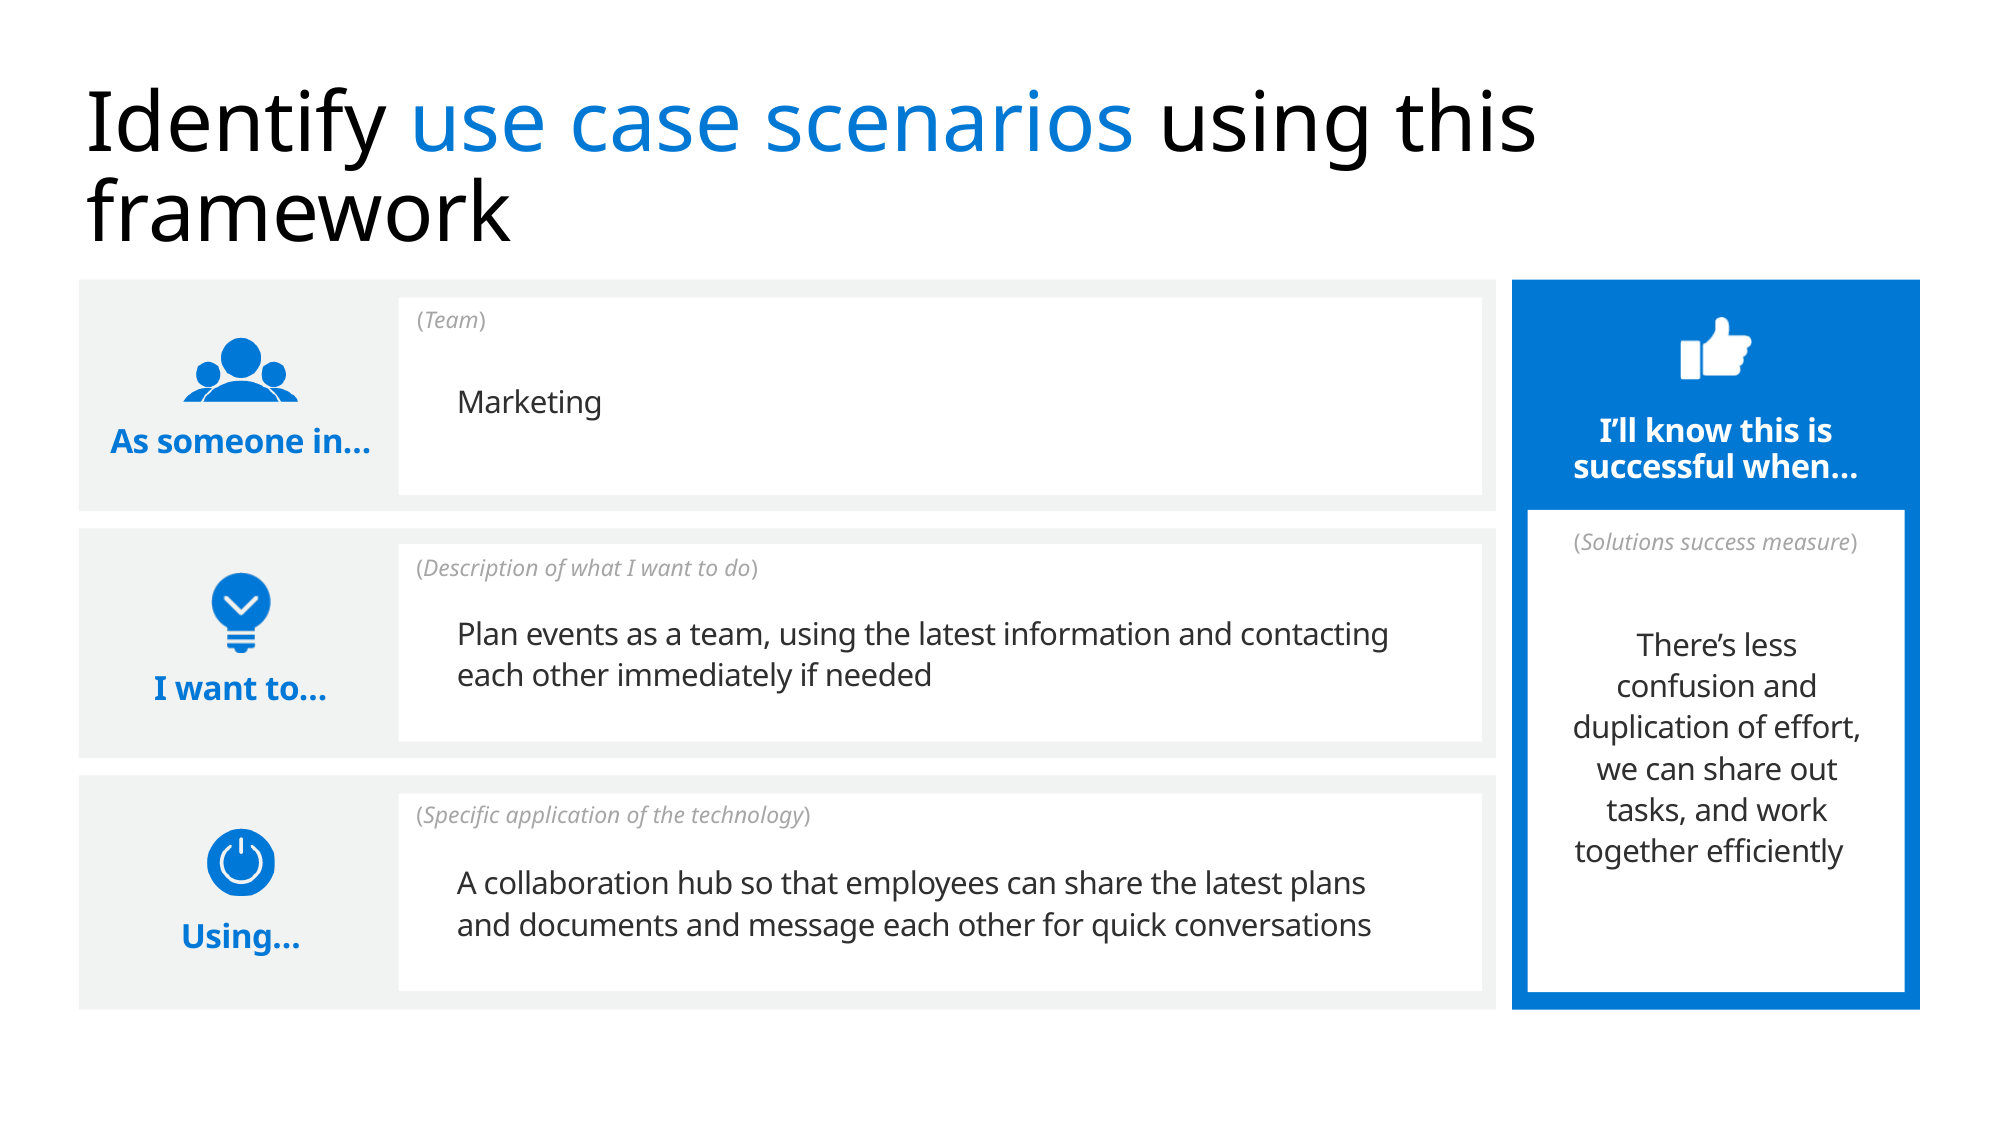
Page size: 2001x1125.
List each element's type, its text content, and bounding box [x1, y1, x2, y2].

text_box There’s less confusion and duplication of effort, we can share out tasks, and work together efficiently [1548, 614, 1885, 876]
picture [1680, 317, 1752, 380]
text_box [1527, 509, 1905, 993]
text_box As someone in… [95, 417, 387, 469]
text_box Identify use case scenarios using this framework [71, 72, 1951, 152]
text_box Plan events as a team, using the latest information and contacting each other immediately if needed [442, 602, 1443, 700]
text_box [78, 279, 1497, 512]
text_box [398, 793, 1483, 992]
text_box (Specific application of the technology) [401, 796, 986, 837]
picture [183, 336, 299, 402]
text_box [398, 297, 1483, 496]
text_box (Team) [402, 301, 501, 342]
picture [211, 571, 271, 653]
text_box [78, 775, 1497, 1010]
text_box I want to… [139, 664, 343, 716]
text_box [398, 543, 1483, 742]
text_box (Solutions success measure) [1548, 523, 1884, 563]
text_box [78, 528, 1497, 759]
text_box A collaboration hub so that employees can share the latest plans and documents and message each other for quick conversations [442, 852, 1415, 950]
picture [207, 828, 275, 896]
text_box Marketing [442, 370, 814, 427]
text_box Using… [165, 912, 316, 963]
text_box (Description of what I want to do) [401, 548, 803, 589]
text_box I’ll know this is successful when… [1511, 279, 1921, 1010]
